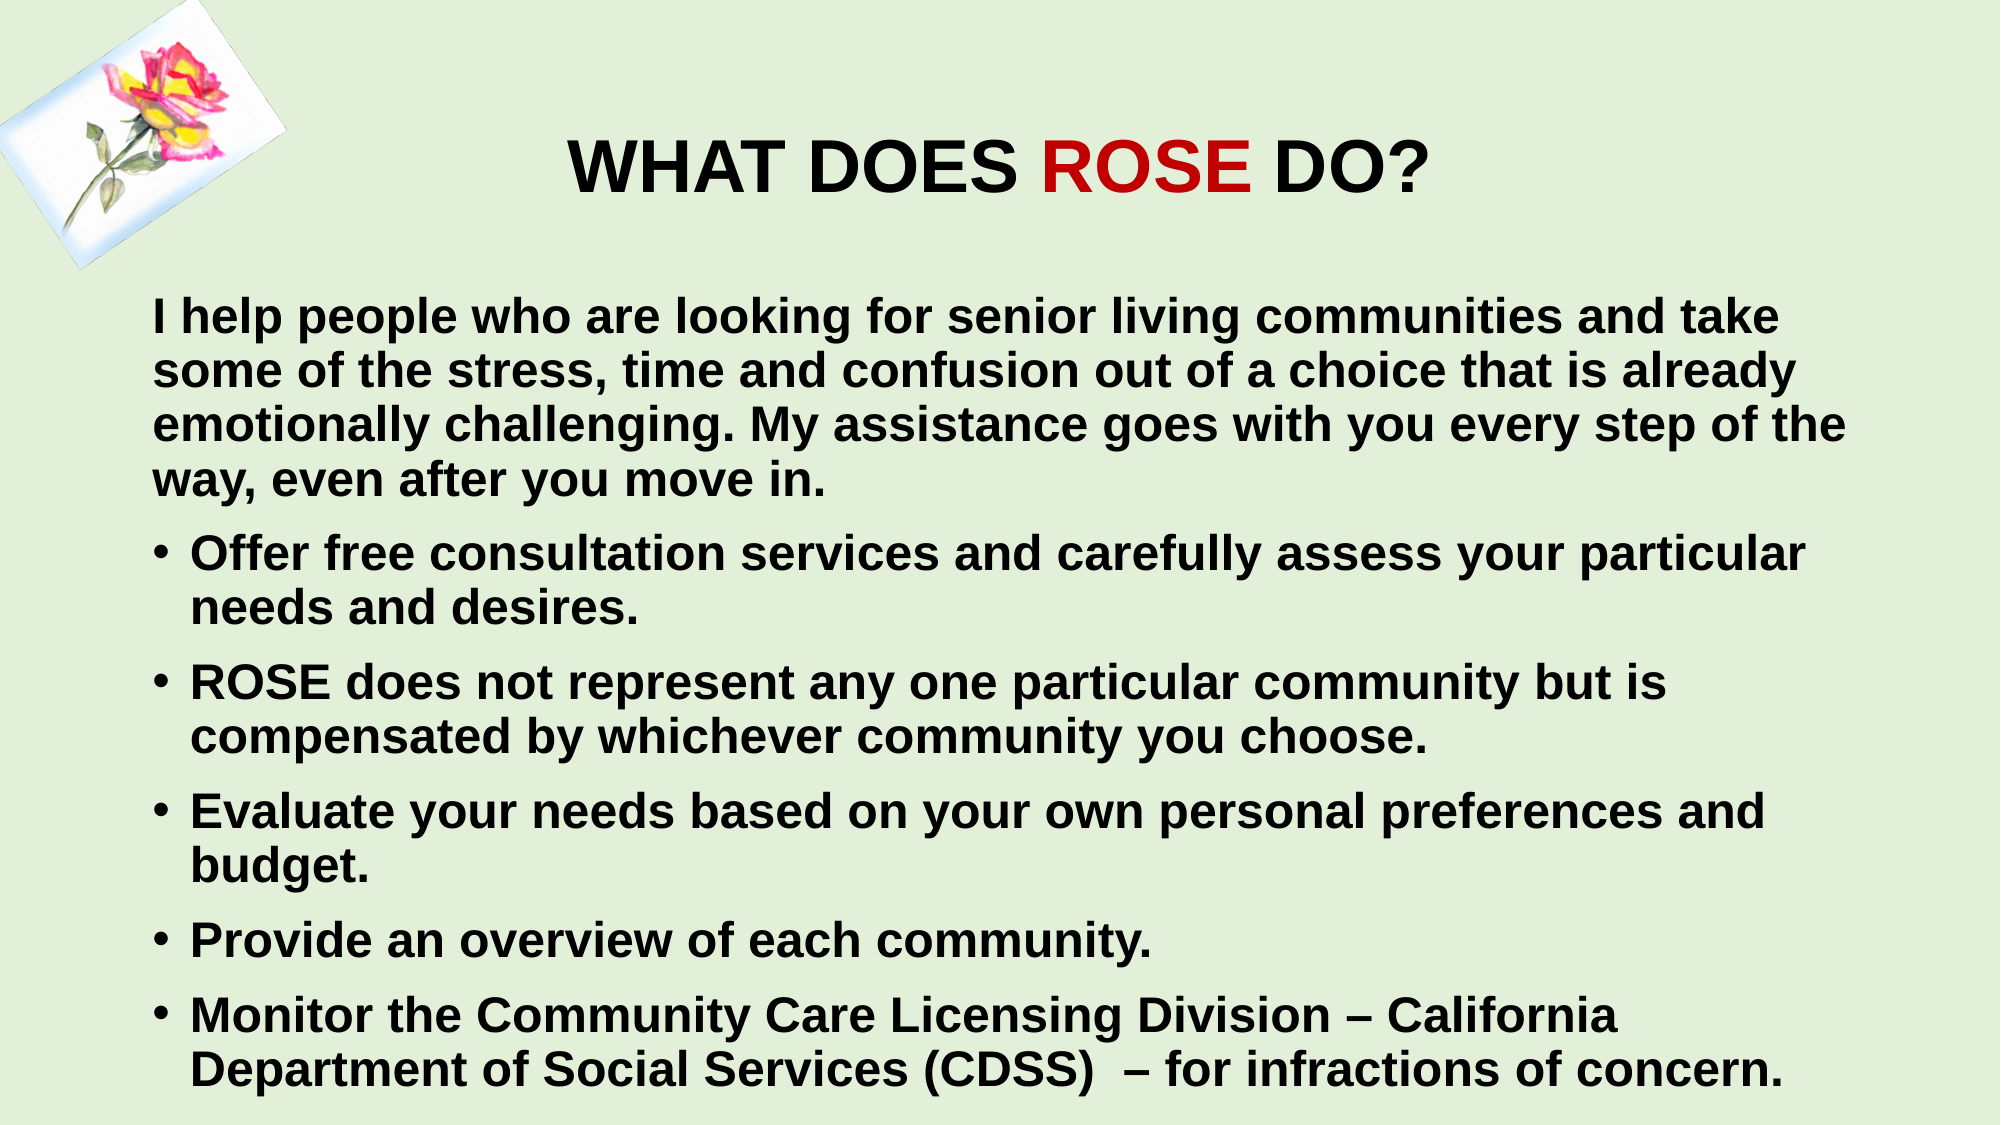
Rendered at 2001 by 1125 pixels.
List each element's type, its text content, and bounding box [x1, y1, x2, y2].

title WHAT DOES ROSE DO? [286, 59, 1863, 202]
list I help people who are looking for senior living communities and take some of the stress, time and confusion out of a choice that is already emotionally challenging. My assistance goes with you every step of the way, even after you move in. Offer free consultation services and carefully assess your particular needs and desires. ROSE does not represent any one particular community but is compensated by whichever community you choose. Evaluate your needs based on your own personal preferences and budget. Provide an overview of each community. Monitor the Community Care Licensing Division – California Department of Social Services (CDSS) – for infractions of concern. [137, 202, 1895, 1125]
picture [0, 0, 308, 280]
